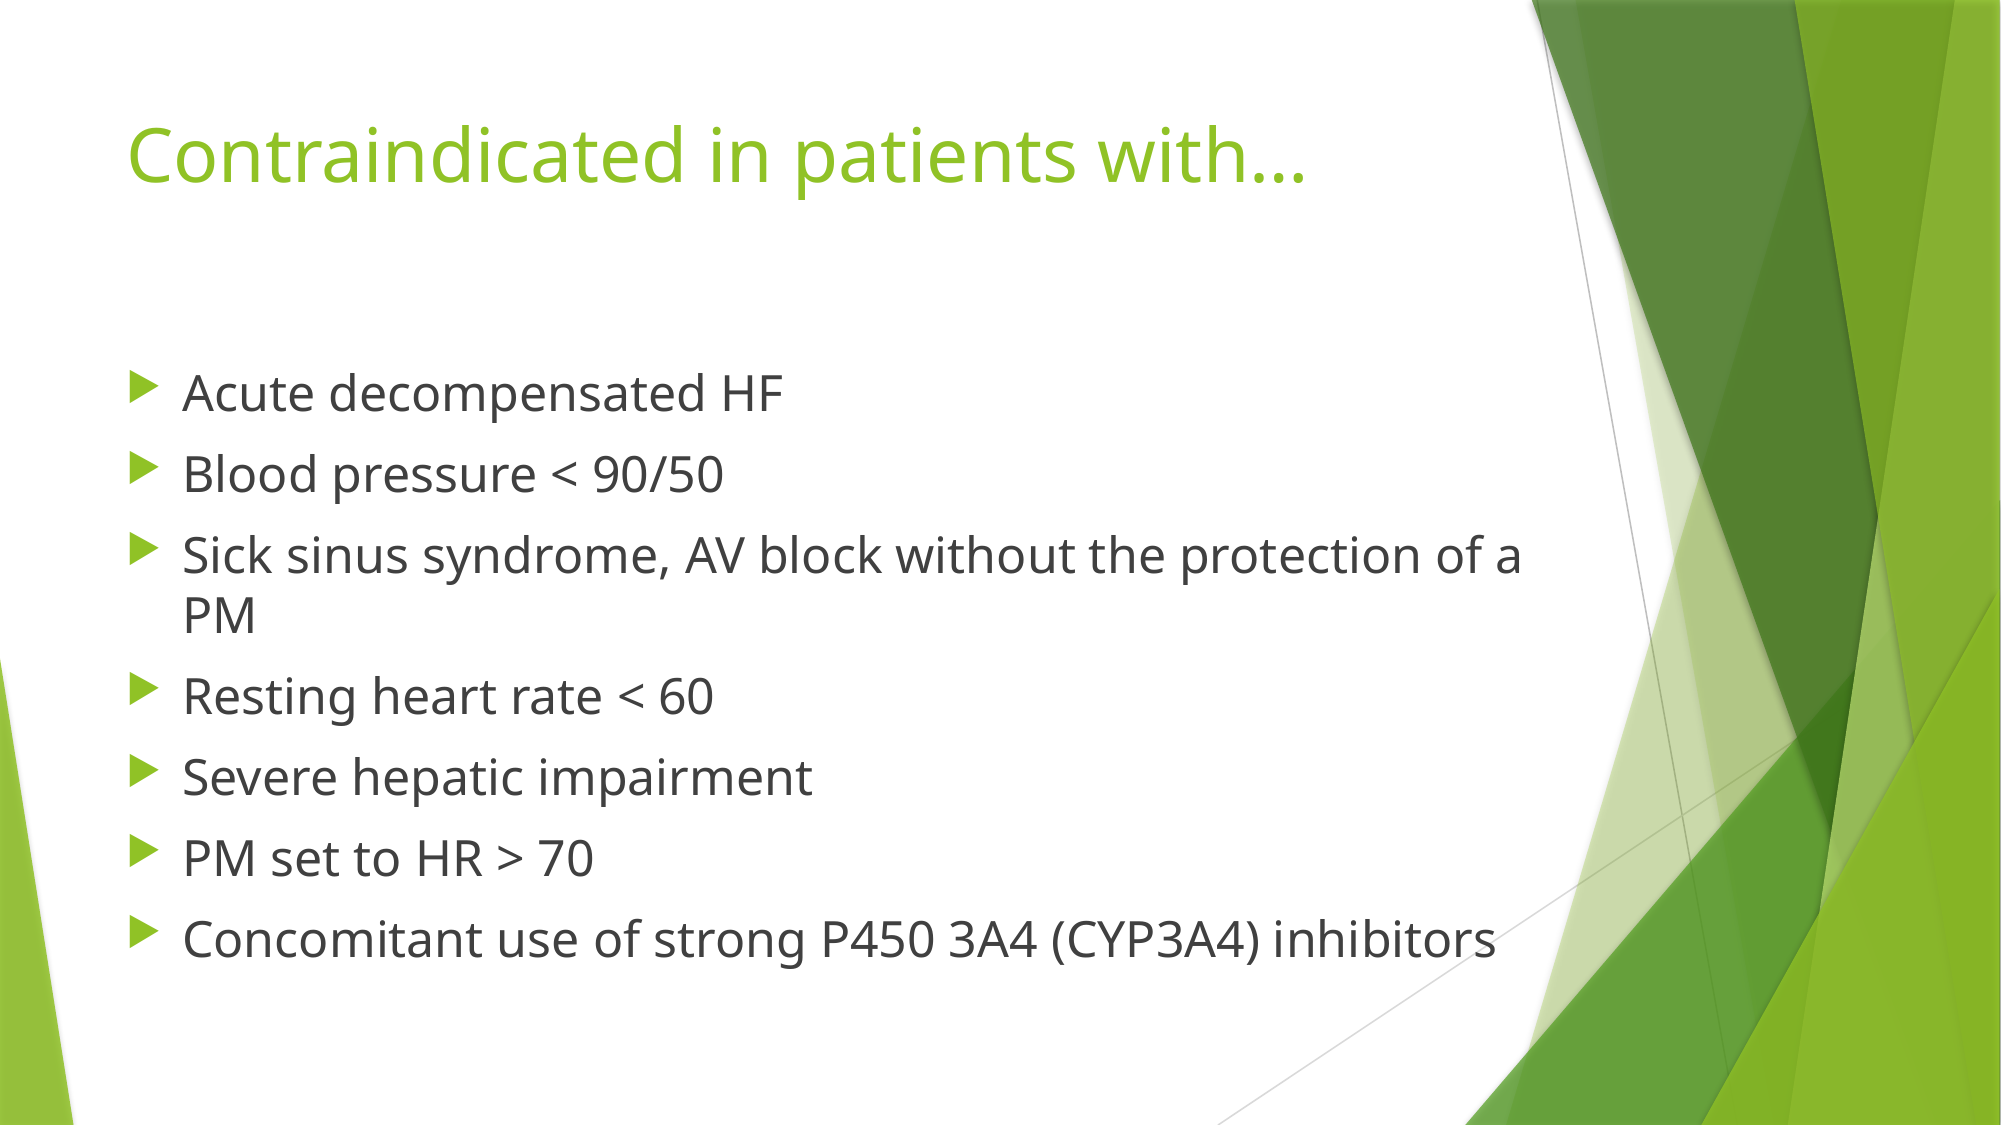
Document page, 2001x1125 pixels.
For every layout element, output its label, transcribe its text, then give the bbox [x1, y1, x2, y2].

title Contraindicated in patients with… [111, 99, 1522, 317]
list Acute decompensated HF Blood pressure < 90/50 Sick sinus syndrome, AV block without the protection of a PM Resting heart rate < 60 Severe hepatic impairment PM set to HR > 70 Concomitant use of strong P450 3A4 (CYP3A4) inhibitors [111, 354, 1566, 992]
